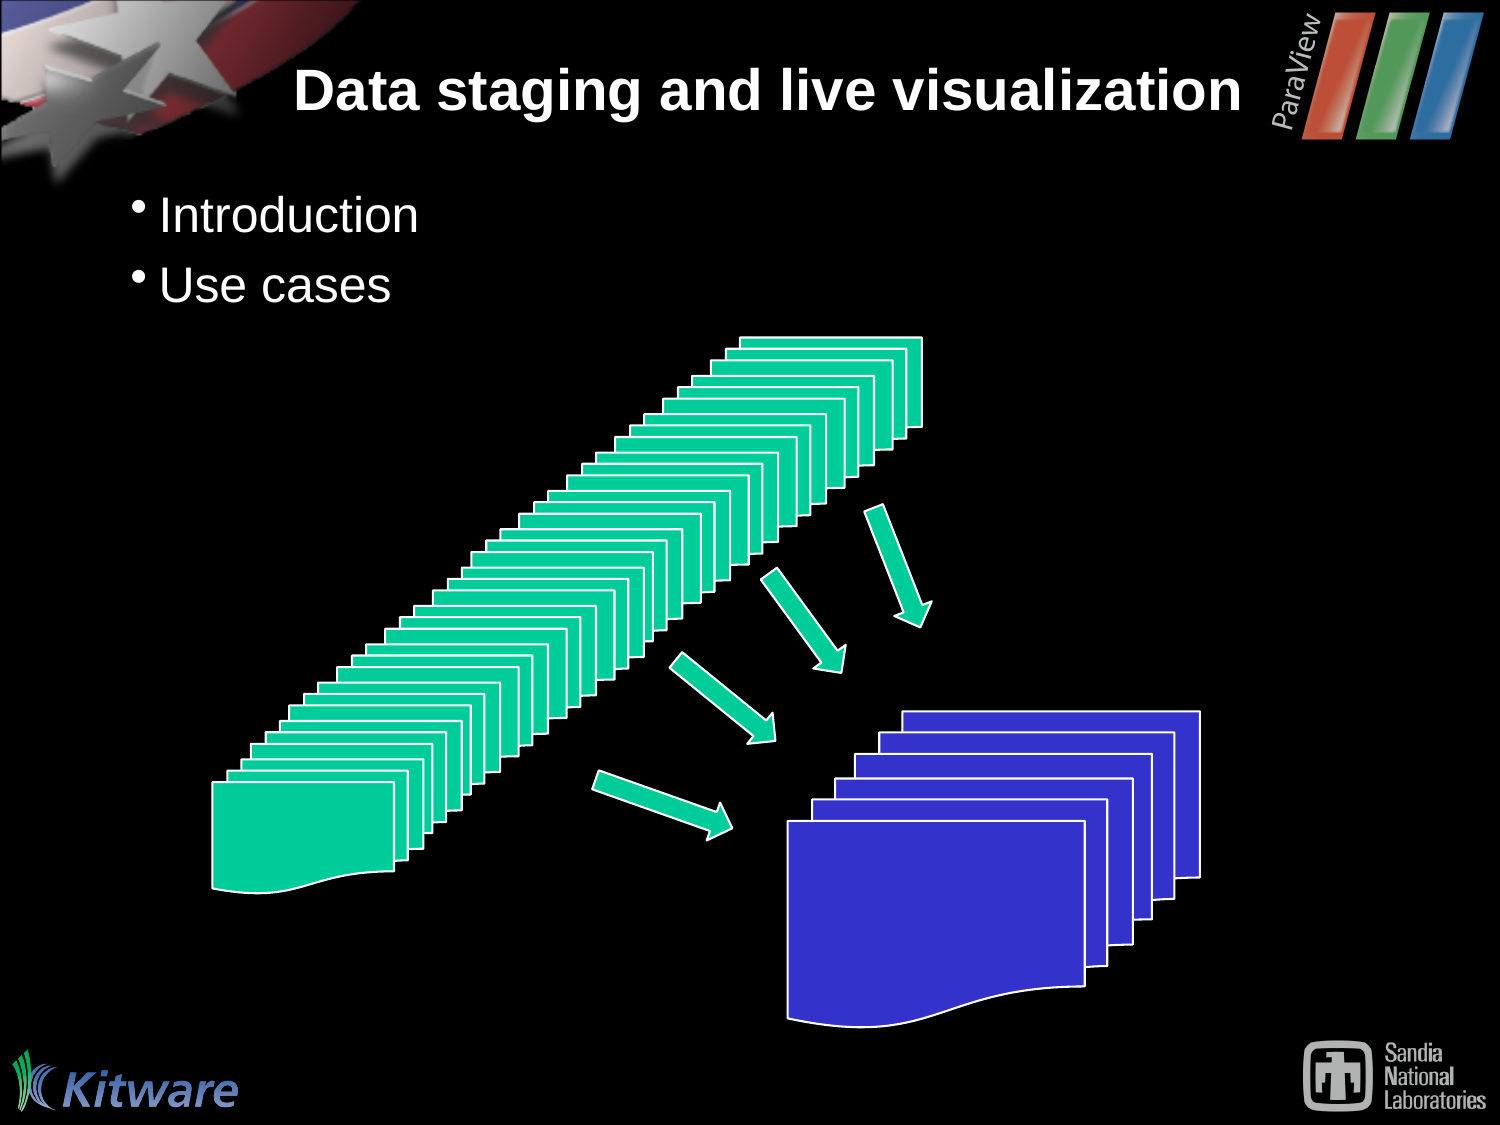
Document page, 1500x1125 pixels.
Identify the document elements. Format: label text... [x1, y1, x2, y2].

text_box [212, 337, 1201, 1029]
title Data staging and live visualization [249, 0, 1288, 174]
picture [0, 0, 249, 215]
picture [12, 1049, 238, 1112]
picture [1299, 1037, 1488, 1114]
picture [1288, 0, 1488, 150]
list Introduction Use cases [86, 174, 1414, 1076]
